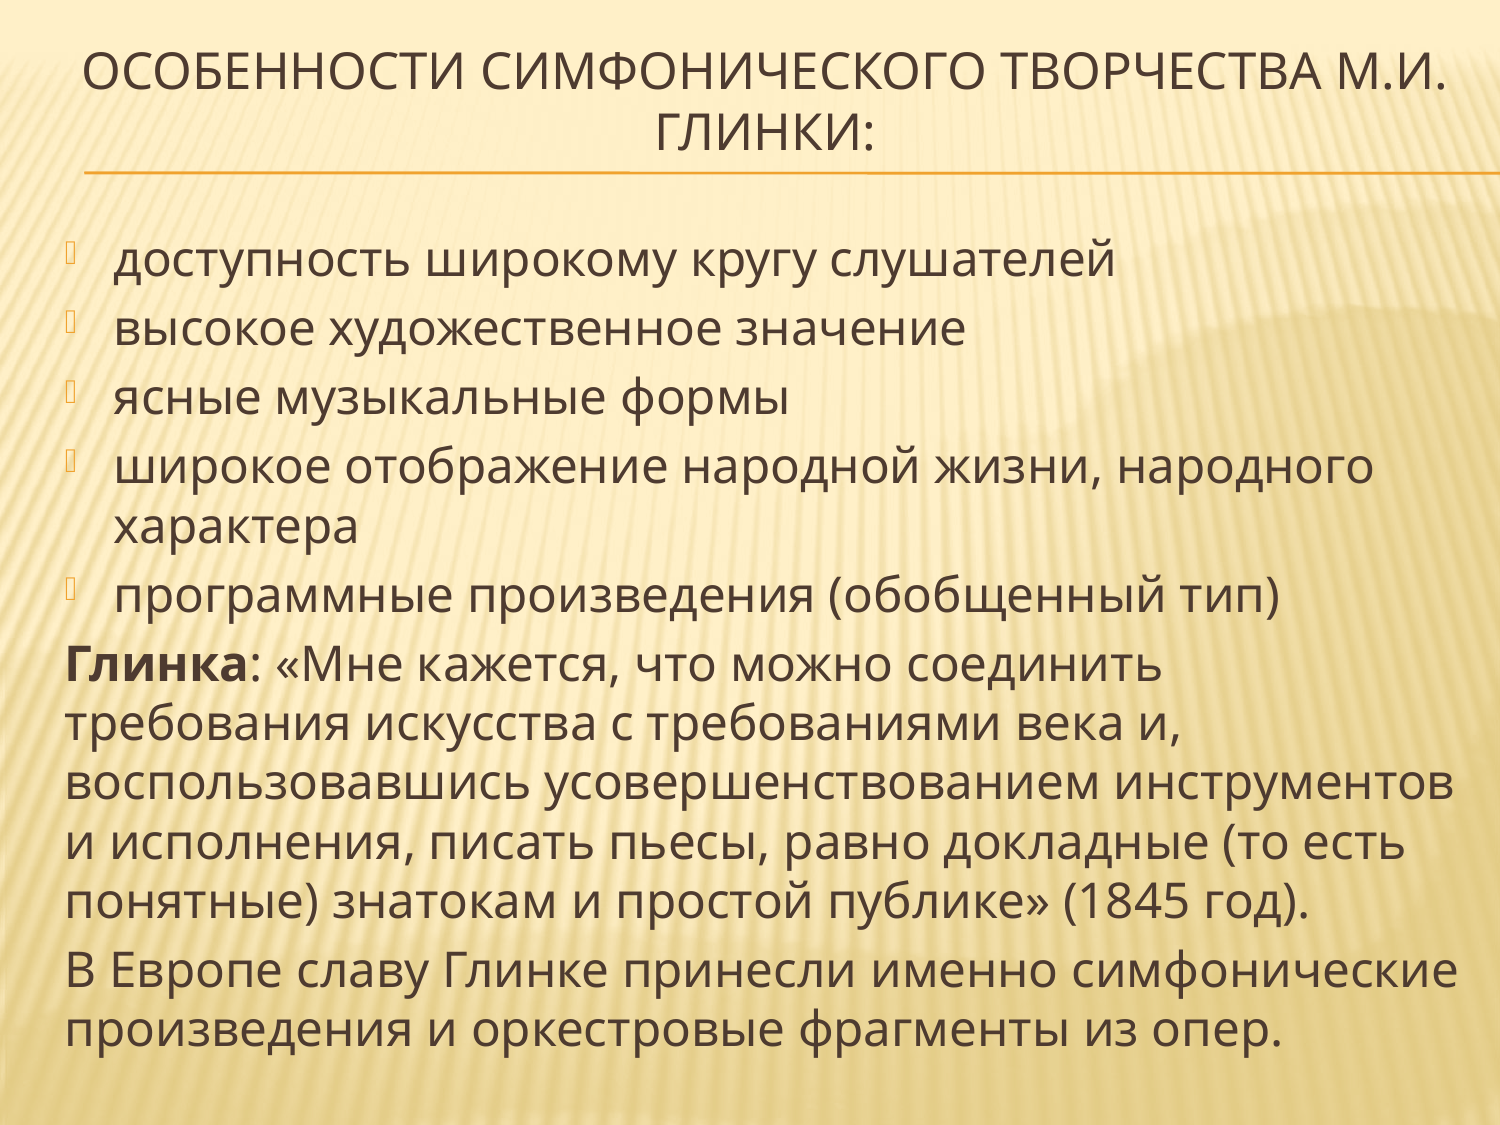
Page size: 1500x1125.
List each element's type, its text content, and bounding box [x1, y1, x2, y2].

list доступность широкому кругу слушателей высокое художественное значение ясные музыкальные формы широкое отображение народной жизни, народного характера программные произведения (обобщенный тип) Глинка: «Мне кажется, что можно соединить требования искусства с требованиями века и, воспользовавшись усовершенствованием инструментов и исполнения, писать пьесы, равно докладные (то есть понятные) знатокам и простой публике» (1845 год). В Европе славу Глинке принесли именно симфонические произведения и оркестровые фрагменты из опер. [50, 219, 1475, 1094]
title Особенности симфонического творчества М.И. Глинки: [53, 30, 1479, 169]
